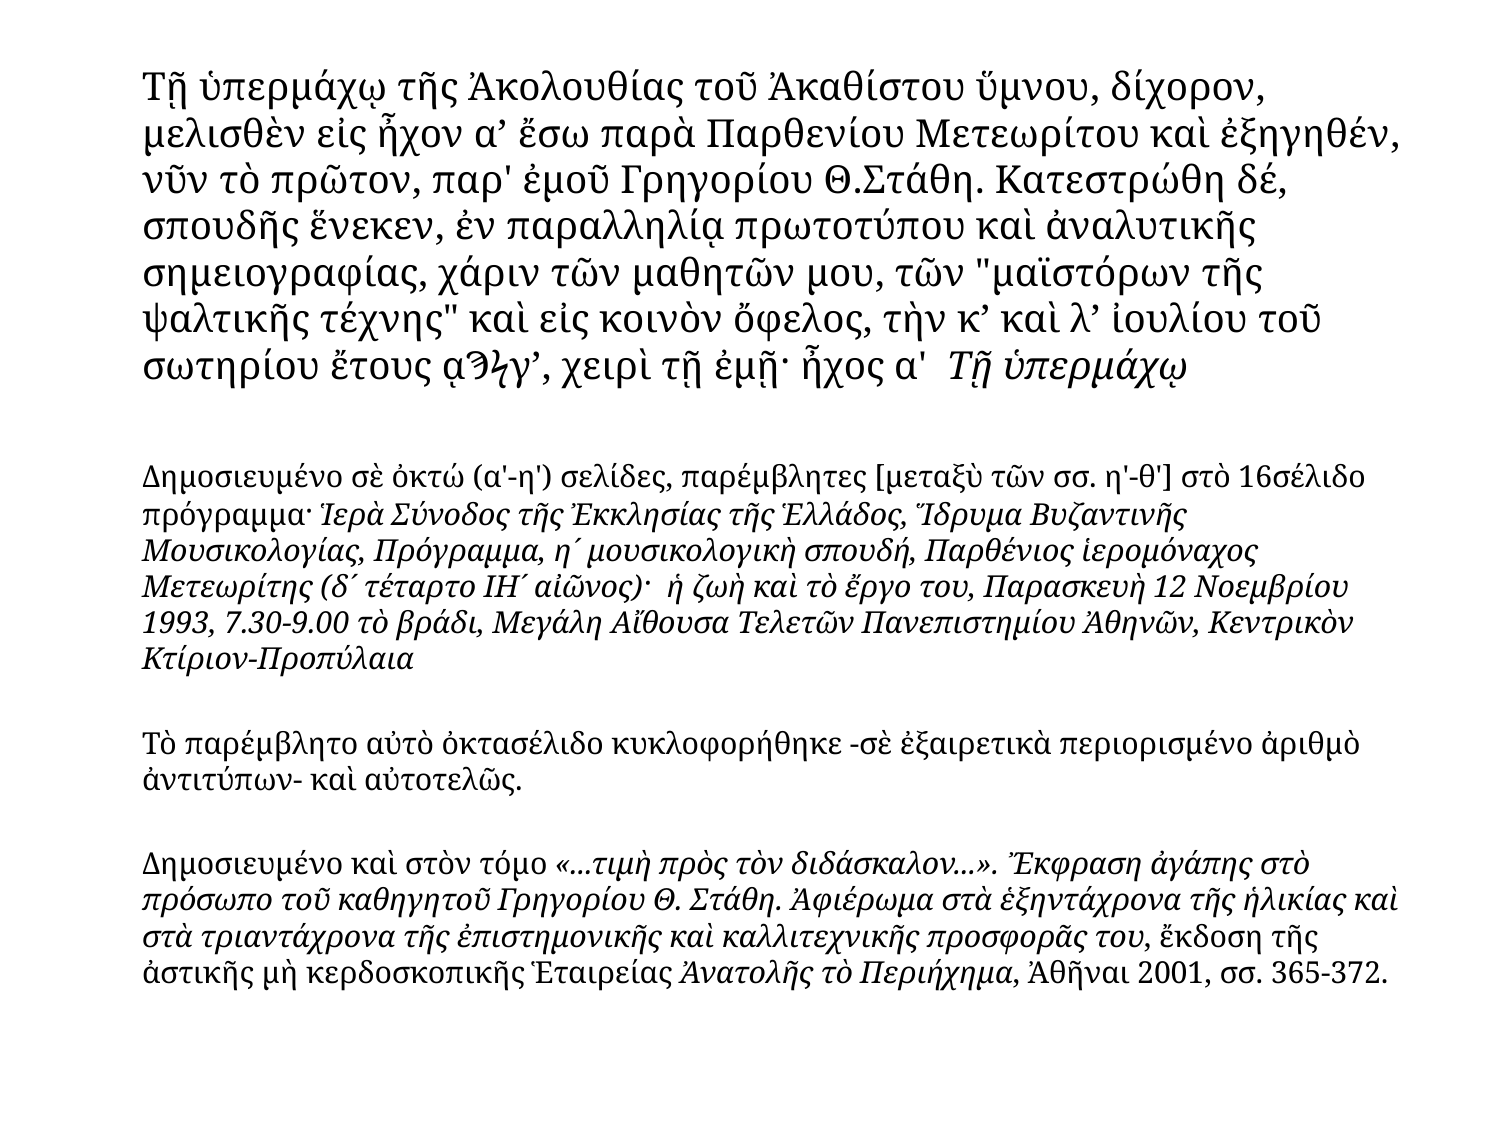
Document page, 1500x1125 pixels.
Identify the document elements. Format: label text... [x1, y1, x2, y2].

list Τῇ ὑπερμάχῳ τῆς Ἀκολουθίας τοῦ Ἀκαθίστου ὕμνου, δίχορον, μελισθὲν εἰς ἦχον α’ ἔσω παρὰ Παρθενίου Μετεωρίτου καὶ ἐξηγηθέν, νῦν τὸ πρῶτον, παρ' ἐμοῦ Γρηγορίου Θ.Στάθη. Κατεστρώθη δέ, σπουδῆς ἕνεκεν, ἐν παραλληλίᾳ πρωτοτύπου καὶ ἀναλυτικῆς σημειογραφίας, χάριν τῶν μαθητῶν μου, τῶν "μαϊστόρων τῆς ψαλτικῆς τέχνης" καὶ εἰς κοινὸν ὄφελος, τὴν κ’ καὶ λ’ ἰουλίου τοῦ σωτηρίου ἔτους ᾳϠϟγ’, χειρὶ τῇ ἐμῇ· ἦχος α' Τῇ ὑπερμάχῳ Δημοσιευμένο σὲ ὀκτώ (α'-η') σελίδες, παρέμβλητες [μεταξὺ τῶν σσ. η'-θ'] στὸ 16σέλιδο πρόγραμμα· Ἱερὰ Σύνοδος τῆς Ἐκκλησίας τῆς Ἑλλάδος, Ἵδρυμα Βυζαντινῆς Μουσικολογίας, Πρόγραμμα, η´ μουσικολογικὴ σπουδή, Παρθένιος ἱερομόναχος Μετεωρίτης (δ´ τέταρτο ΙΗ´ αἰῶνος)· ἡ ζωὴ καὶ τὸ ἔργο του, Παρασκευὴ 12 Νοεμβρίου 1993, 7.30-9.00 τὸ βράδι, Μεγάλη Αἴθουσα Τελετῶν Πανεπιστημίου Ἀθηνῶν, Κεντρικὸν Κτίριον-Προπύλαια Τὸ παρέμβλητο αὐτὸ ὀκτασέλιδο κυκλοφορήθηκε -σὲ ἐξαιρετικὰ περιορισμένο ἀριθμὸ ἀντιτύπων- καὶ αὐτοτελῶς. Δημοσιευμένο καὶ στὸν τόμο «...τιμὴ πρὸς τὸν διδάσκαλον...». Ἔκφραση ἀγάπης στὸ πρόσωπο τοῦ καθηγητοῦ Γρηγορίου Θ. Στάθη. Ἀφιέρωμα στὰ ἑξηντάχρονα τῆς ἡλικίας καὶ στὰ τριαντάχρονα τῆς ἐπιστημονικῆς καὶ καλλιτεχνικῆς προσφορᾶς του, ἔκδοση τῆς ἀστικῆς μὴ κερδοσκοπικῆς Ἑταιρείας Ἀνατολῆς τὸ Περιήχημα, Ἀθῆναι 2001, σσ. 365-372. [75, 54, 1425, 1005]
